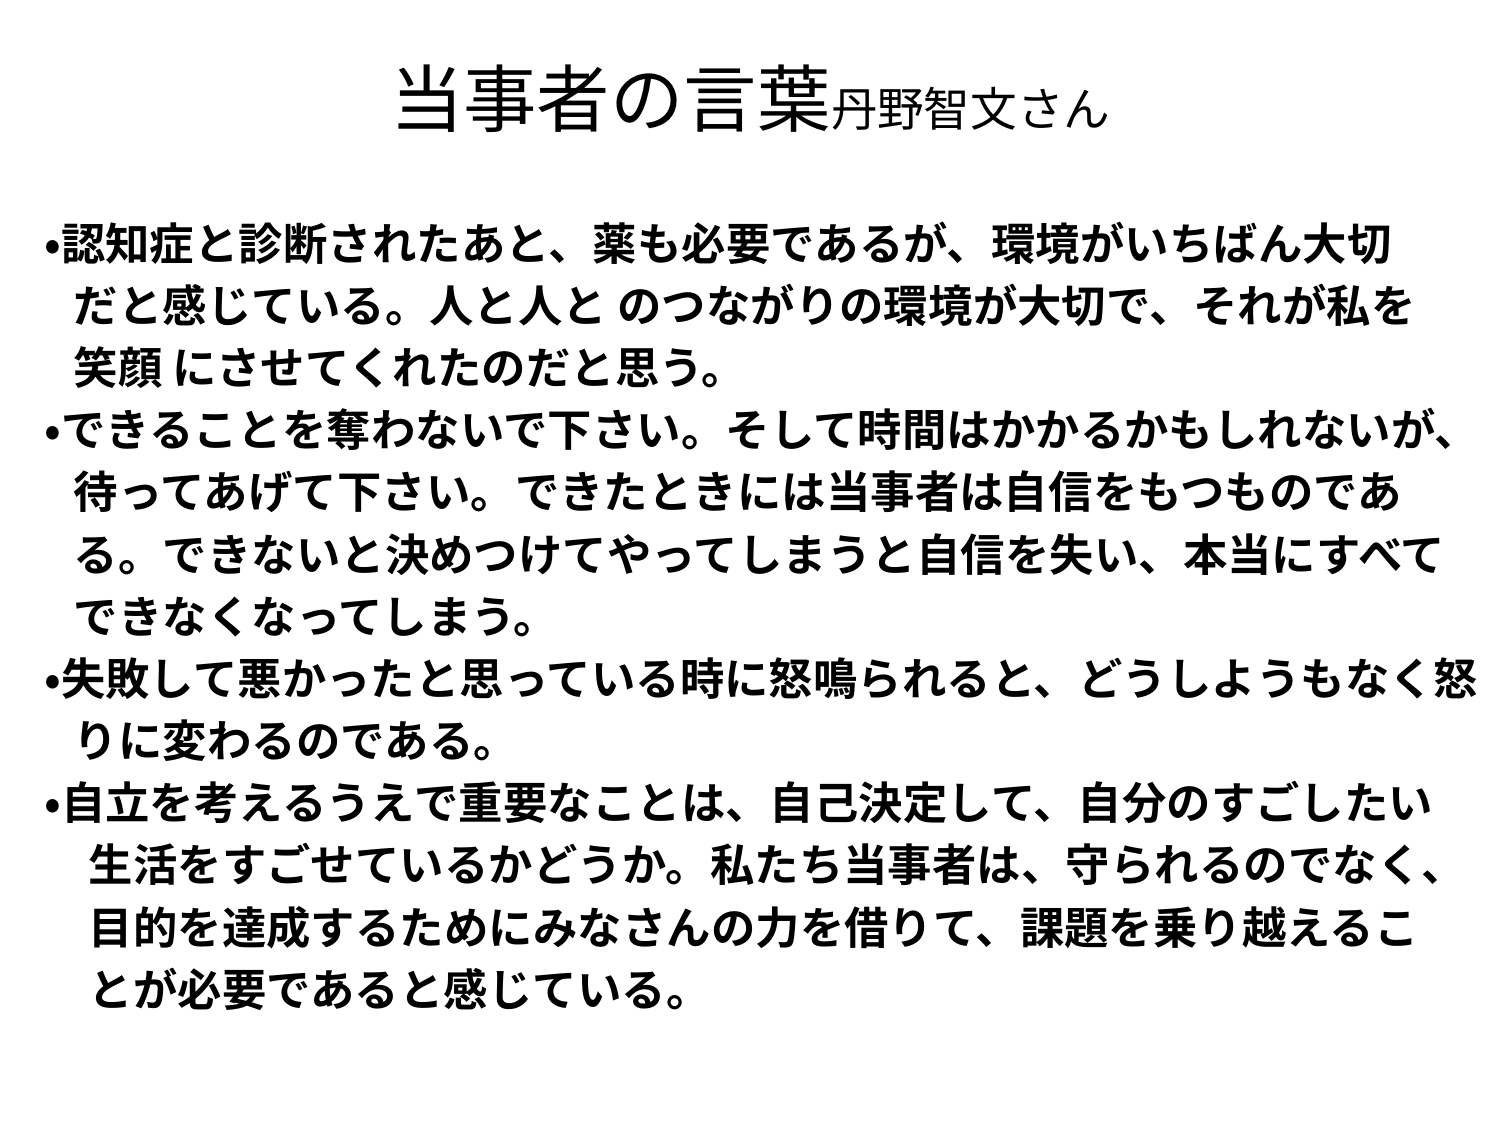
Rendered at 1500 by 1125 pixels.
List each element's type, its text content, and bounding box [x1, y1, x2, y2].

list ・認知症と診断されたあと、薬も必要であるが、環境がいちばん大切 だと感じている。人と人と のつながりの環境が大切で、それが私を 笑顔 にさせてくれたのだと思う。 ・できることを奪わないで下さい。そして時間はかかるかもしれないが、 待ってあげて下さい。できたときには当事者は自信をもつものであ る。できないと決めつけてやってしまうと自信を失い、本当にすべて できなくなってしまう。 ・失敗して悪かったと思っている時に怒鳴られると、どうしようもなく怒 りに変わるのである。 ・自立を考えるうえで重要なことは、自己決定して、自分のすごしたい 生活をすごせているかどうか。私たち当事者は、守られるのでなく、 目的を達成するためにみなさんの力を借りて、課題を乗り越えるこ とが必要であると感じている。 [29, 208, 1500, 1125]
title 当事者の言葉丹野智文さん [75, 45, 1425, 149]
